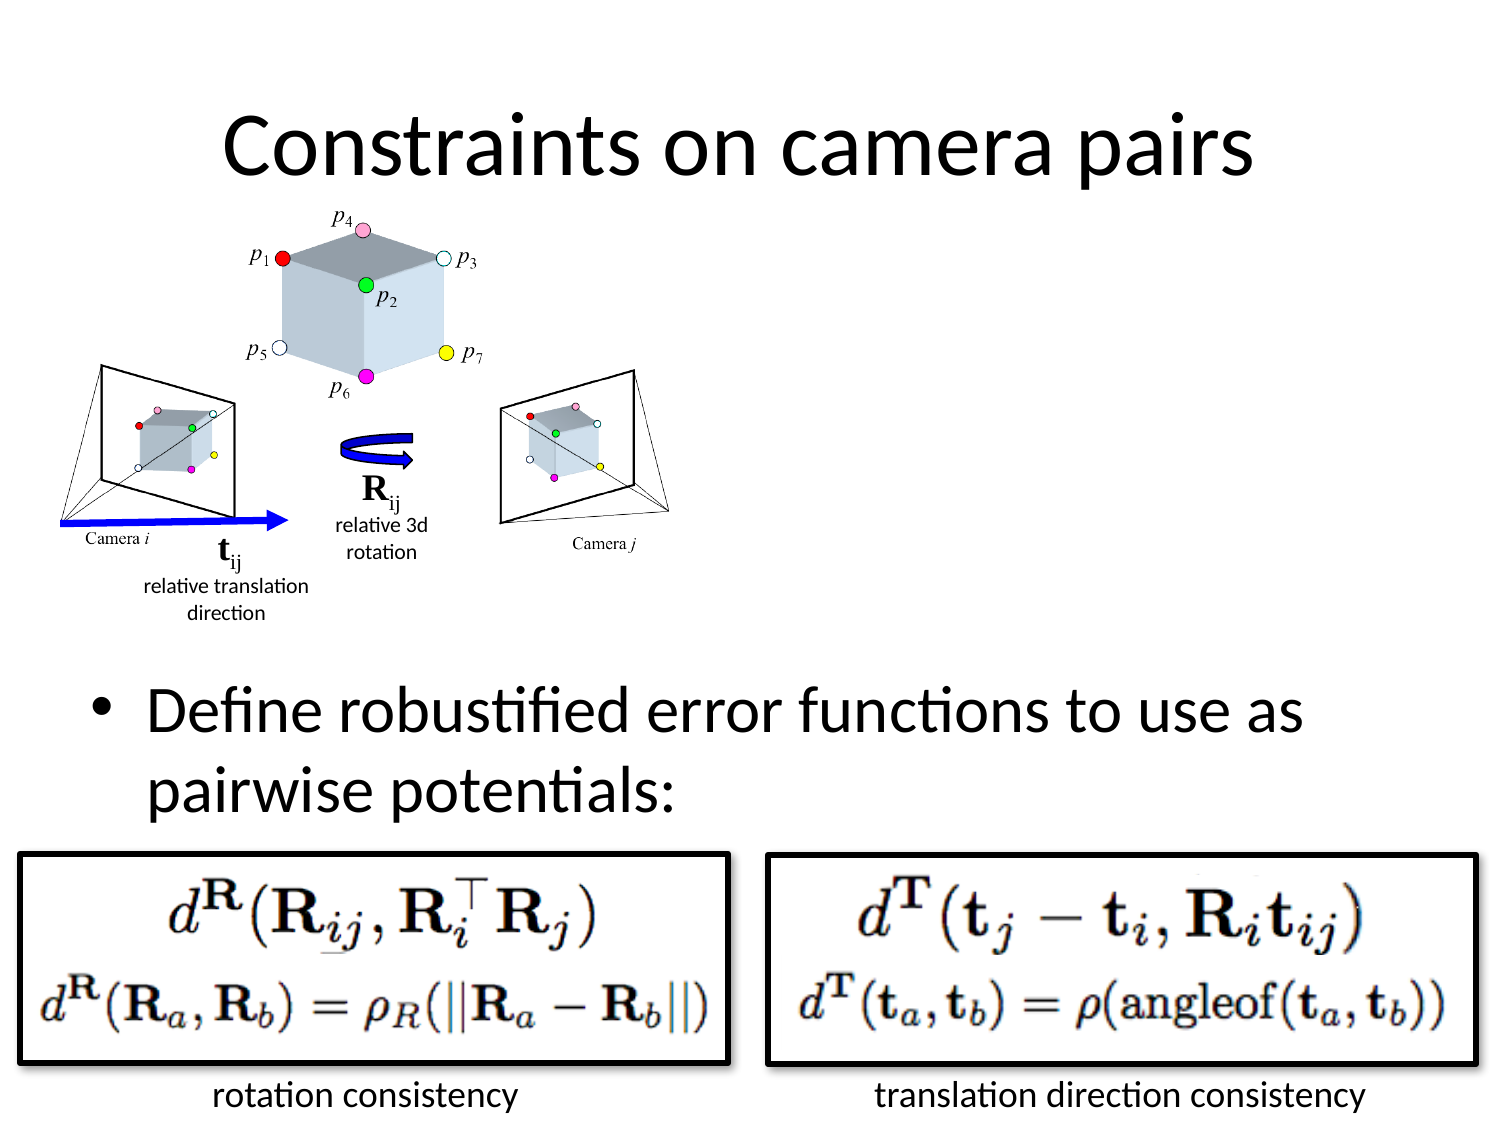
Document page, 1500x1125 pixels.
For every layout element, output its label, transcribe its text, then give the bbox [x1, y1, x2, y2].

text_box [767, 850, 1477, 1124]
title Constraints on camera pairs [75, 45, 1425, 233]
list Define robustified error functions to use as pairwise potentials: [75, 657, 1425, 862]
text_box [19, 853, 729, 1124]
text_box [53, 194, 679, 633]
